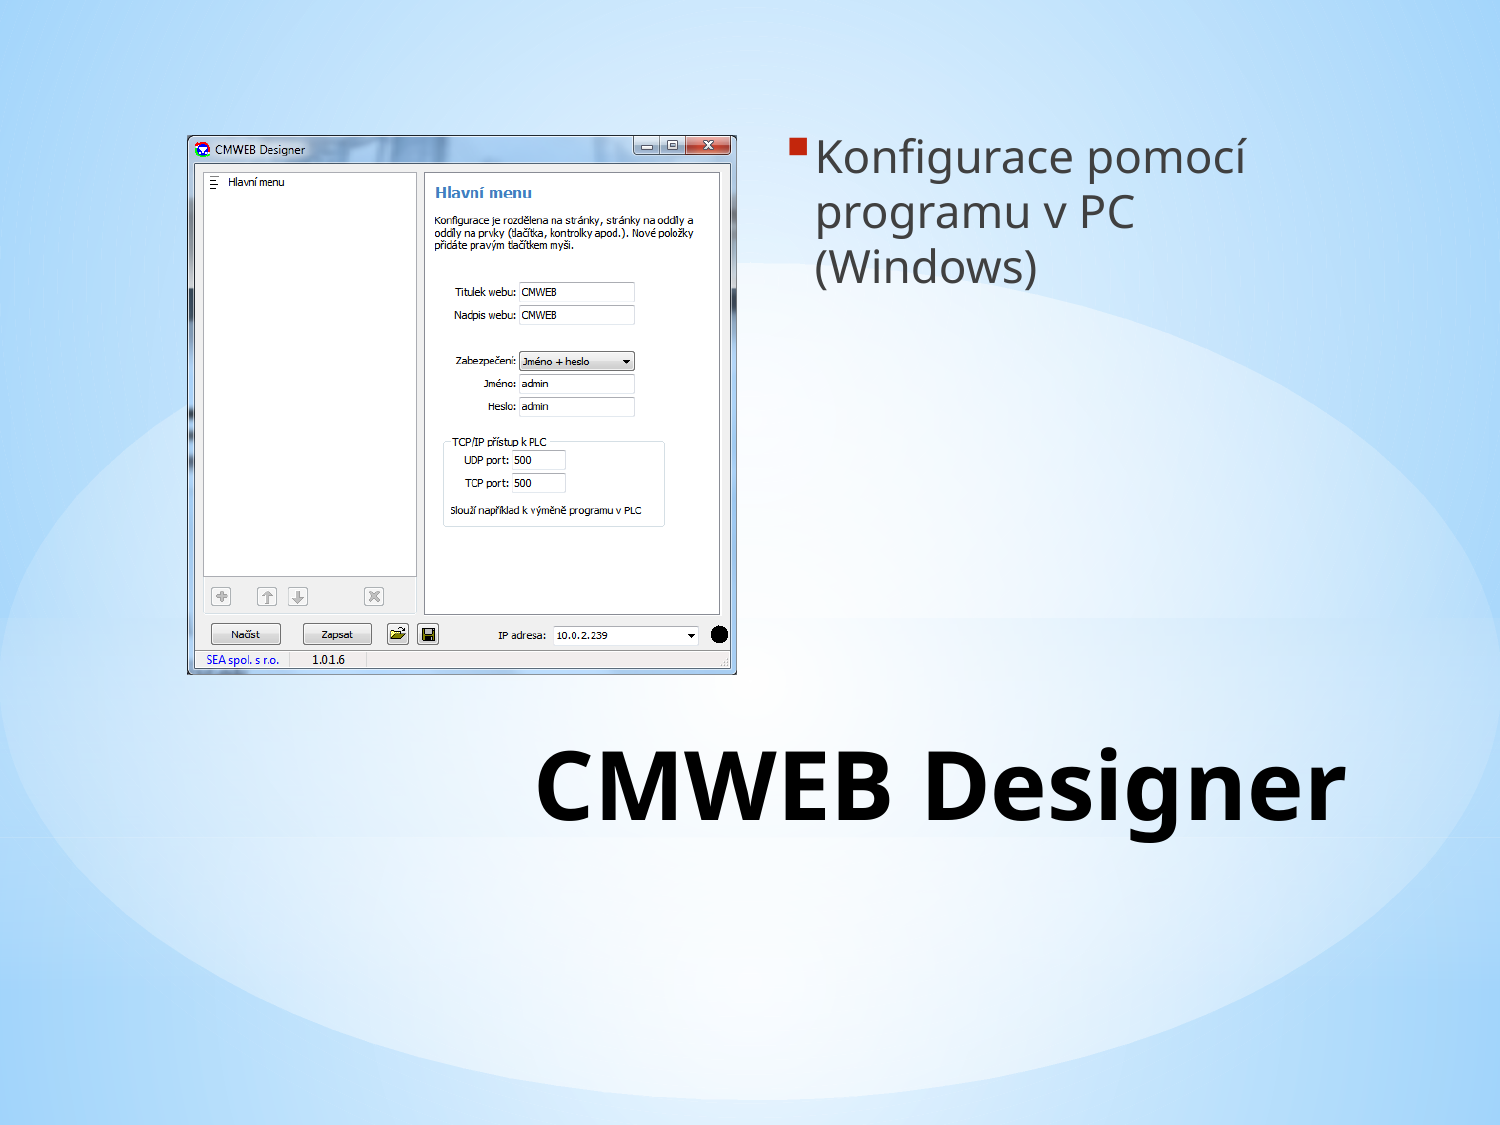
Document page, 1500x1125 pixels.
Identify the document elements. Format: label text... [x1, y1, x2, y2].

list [187, 135, 737, 675]
list Konfigurace pomocí programu v PC (Windows) [761, 120, 1311, 690]
title CMWEB Designer [294, 717, 1363, 905]
